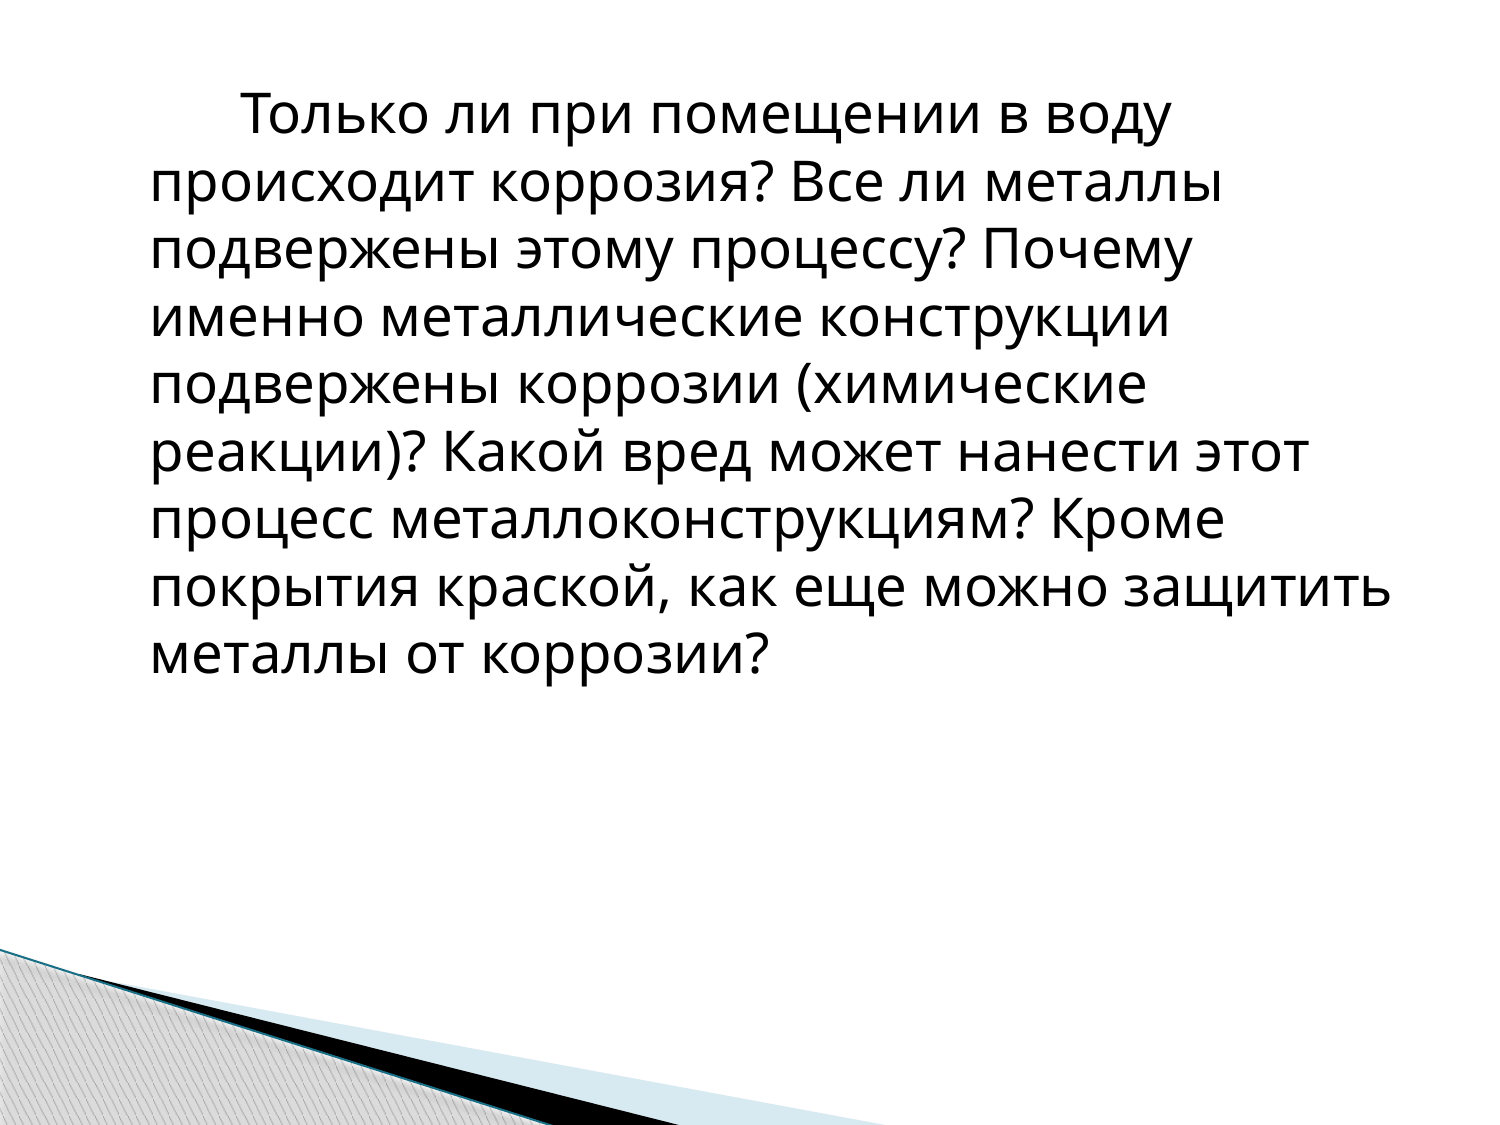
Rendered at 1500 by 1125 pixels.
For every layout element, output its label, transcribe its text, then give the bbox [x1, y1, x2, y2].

list Только ли при помещении в воду происходит коррозия? Все ли металлы подвержены этому процессу? Почему именно металлические конструкции подвержены коррозии (химические реакции)? Какой вред может нанести этот процесс металлоконструкциям? Кроме покрытия краской, как еще можно защитить металлы от коррозии? [75, 70, 1425, 1005]
